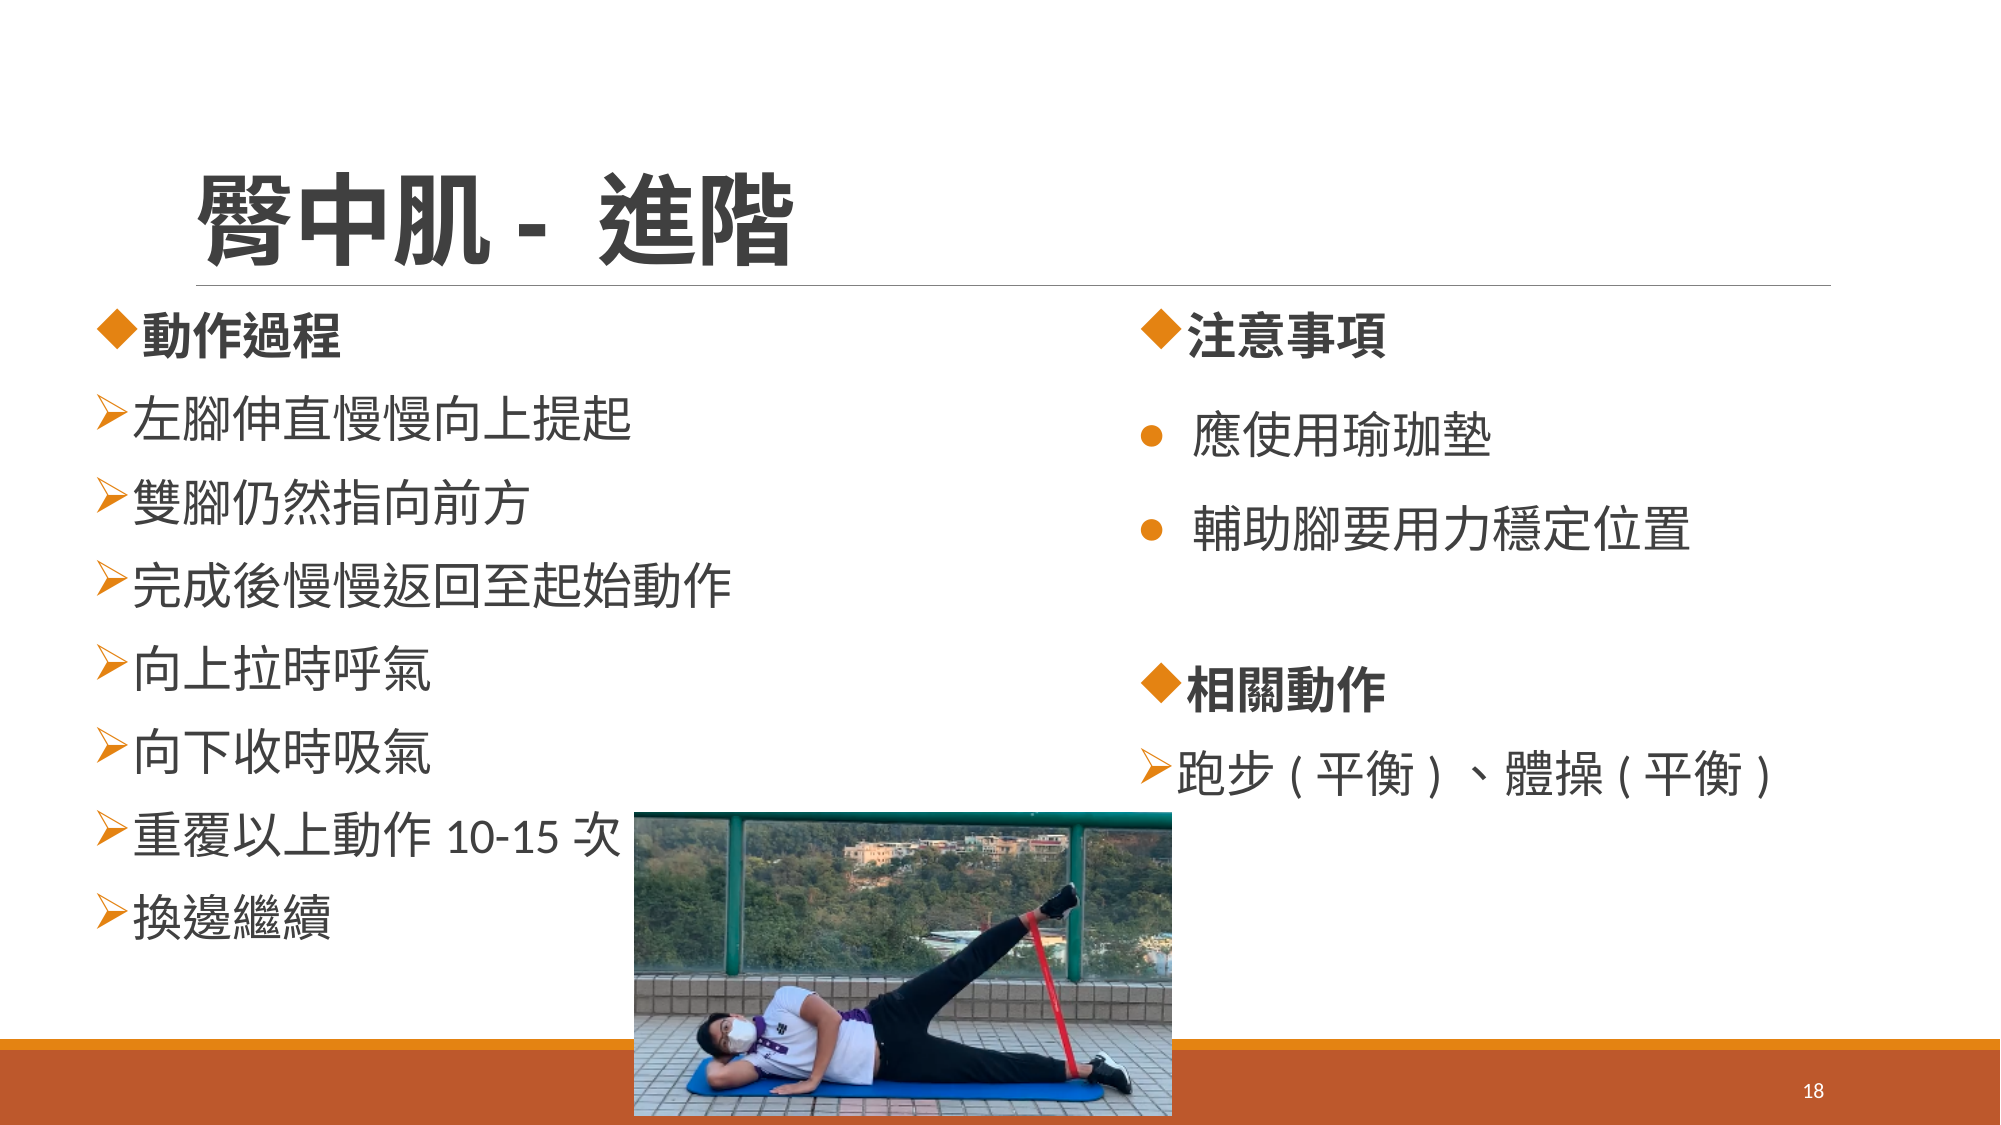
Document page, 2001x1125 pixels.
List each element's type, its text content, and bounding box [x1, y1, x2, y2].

picture [633, 811, 1173, 1117]
list 注意事項 應使用瑜珈墊 輔助腳要用力穩定位置 相關動作 跑步(平衡)、體操(平衡) [1136, 304, 1947, 964]
title 臀中肌- 進階 [180, 47, 1830, 285]
list 動作過程 左腳伸直慢慢向上提起 雙腳仍然指向前方 完成後慢慢返回至起始動作 向上拉時呼氣 向下收時吸氣 重覆以上動作10-15次 換邊繼續 [92, 304, 903, 964]
slide_number 18 [1624, 1059, 1840, 1120]
